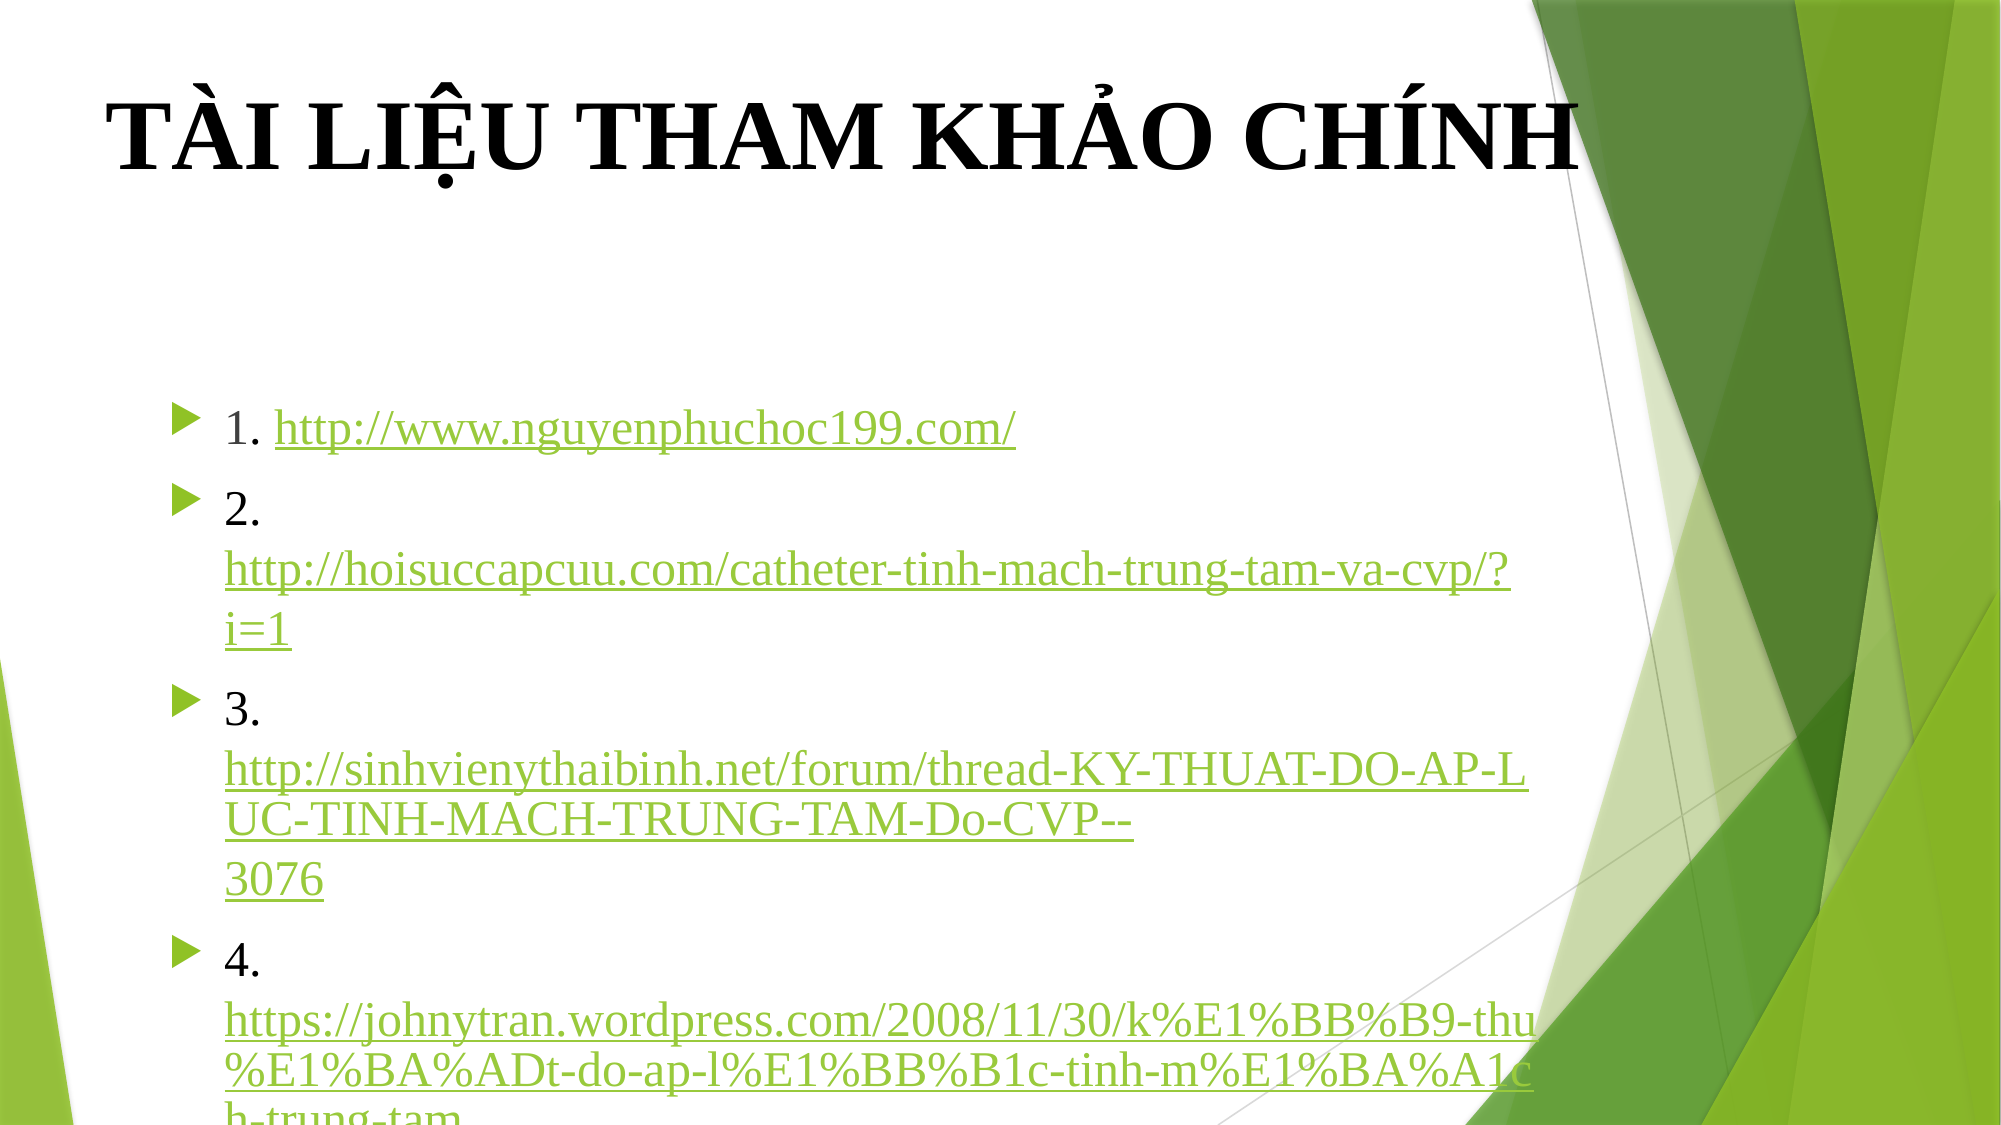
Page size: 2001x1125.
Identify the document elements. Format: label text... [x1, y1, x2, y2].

title TÀI LIỆU THAM KHẢO CHÍNH [90, 61, 1701, 305]
list 1. http://www.nguyenphuchoc199.com/ 2. http://hoisuccapcuu.com/catheter-tinh-mach-trung-tam-va-cvp/?i=1 3. http://sinhvienythaibinh.net/forum/thread-KY-THUAT-DO-AP-LUC-TINH-MACH-TRUNG-TAM-Do-CVP--3076 4. https://johnytran.wordpress.com/2008/11/30/k%E1%BB%B9-thu%E1%BA%ADt-do-ap-l%E1%BB%B1c-tinh-m%E1%BA%A1ch-trung-tam/ [153, 386, 1564, 1080]
